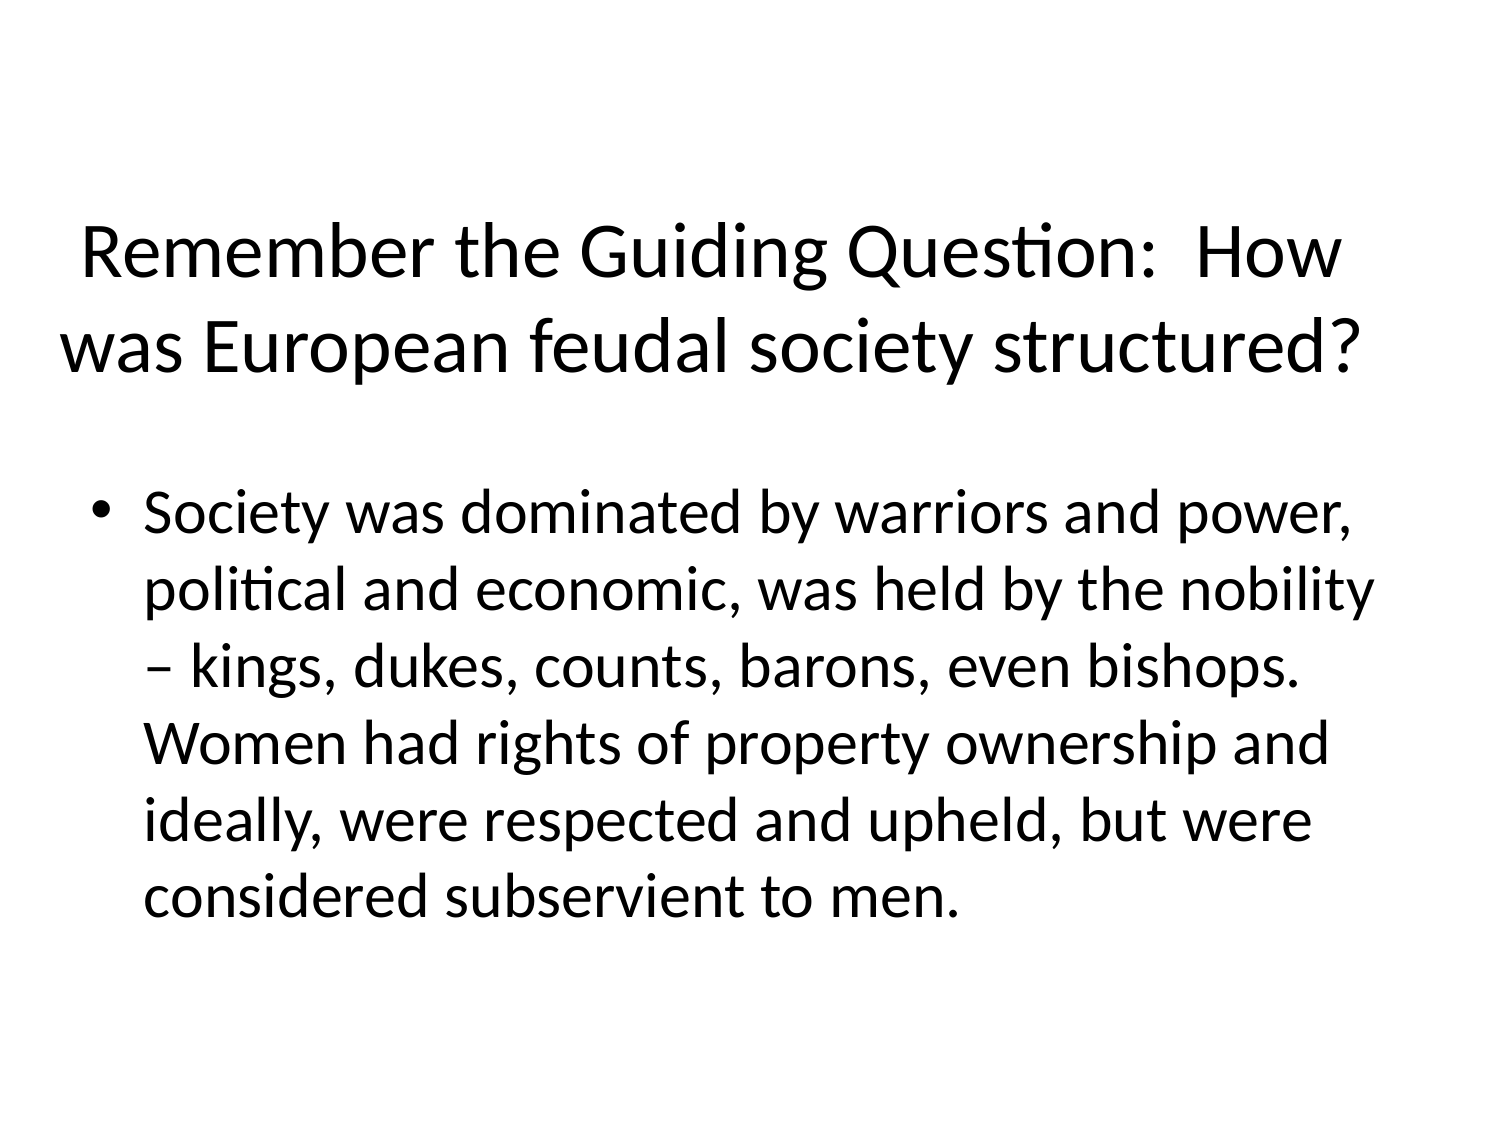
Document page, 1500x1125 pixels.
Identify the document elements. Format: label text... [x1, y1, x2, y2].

title Remember the Guiding Question: How was European feudal society structured? [37, 200, 1388, 388]
list Society was dominated by warriors and power, political and economic, was held by the nobility – kings, dukes, counts, barons, even bishops. Women had rights of property ownership and ideally, were respected and upheld, but were considered subservient to men. [75, 462, 1425, 1005]
